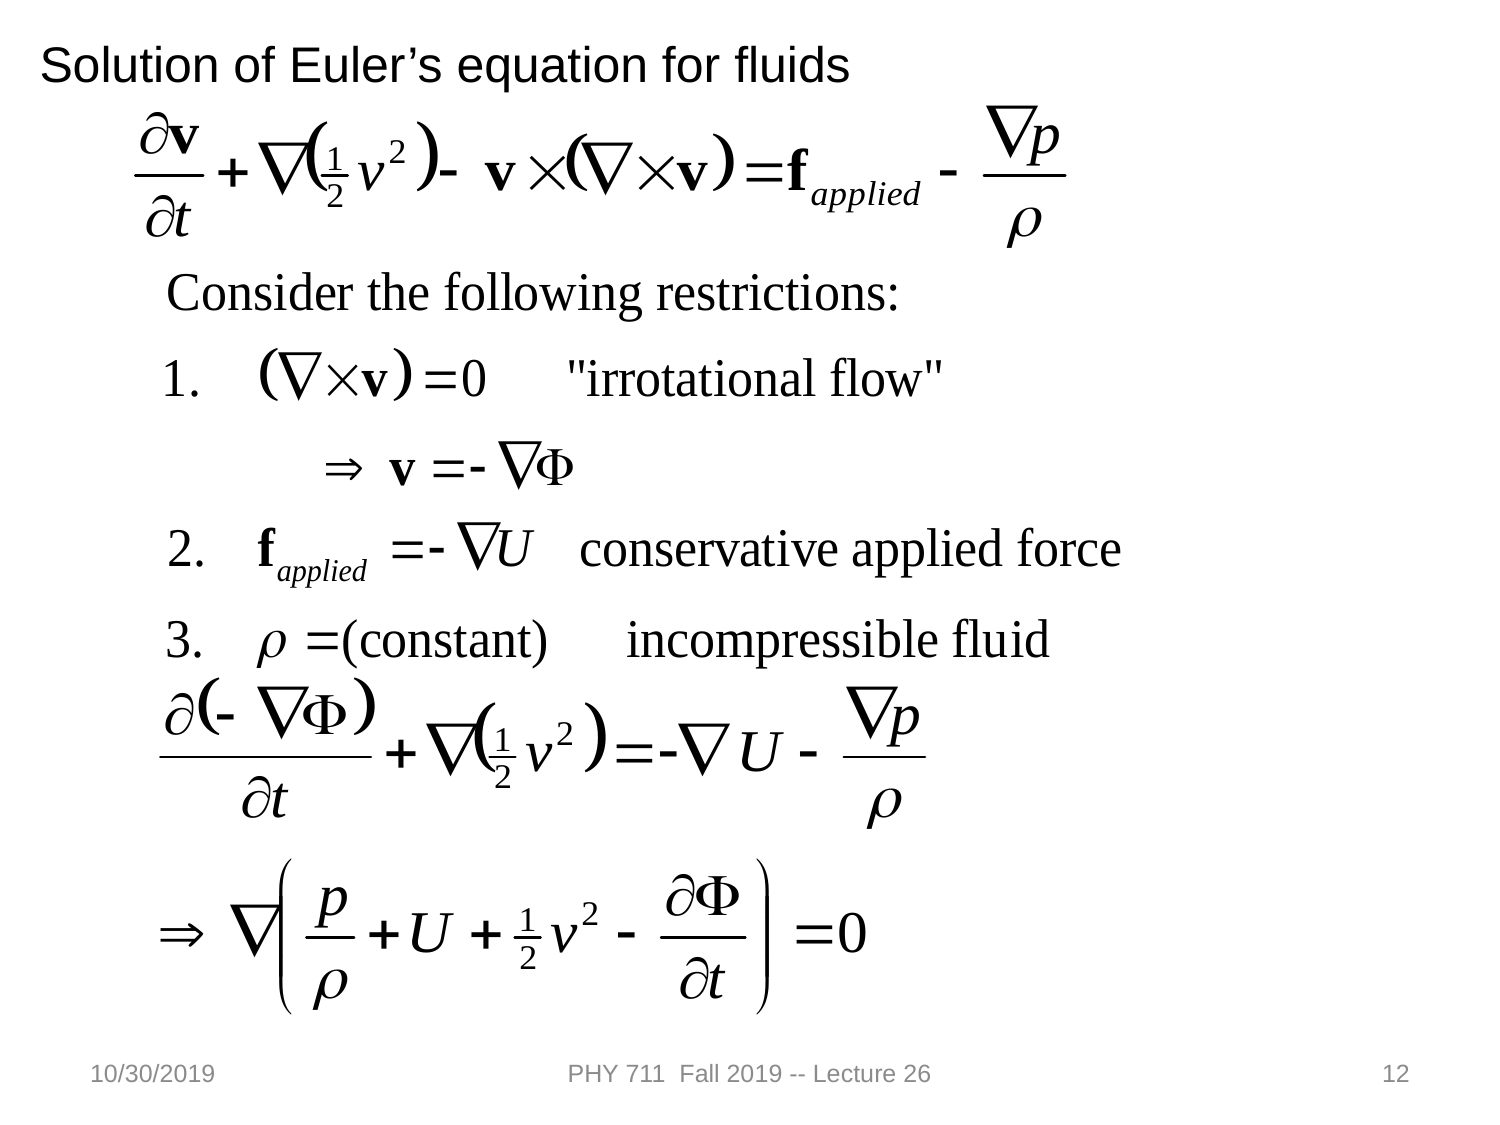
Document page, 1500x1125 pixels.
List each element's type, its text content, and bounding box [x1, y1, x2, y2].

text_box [162, 263, 1131, 677]
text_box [124, 96, 1079, 260]
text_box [149, 674, 940, 1030]
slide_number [75, 1042, 425, 1103]
footer PHY 711 Fall 2019 -- Lecture 26 [512, 1042, 988, 1103]
text_box Solution of Euler’s equation for fluids [24, 24, 1313, 100]
slide_number 12 [1074, 1042, 1425, 1103]
